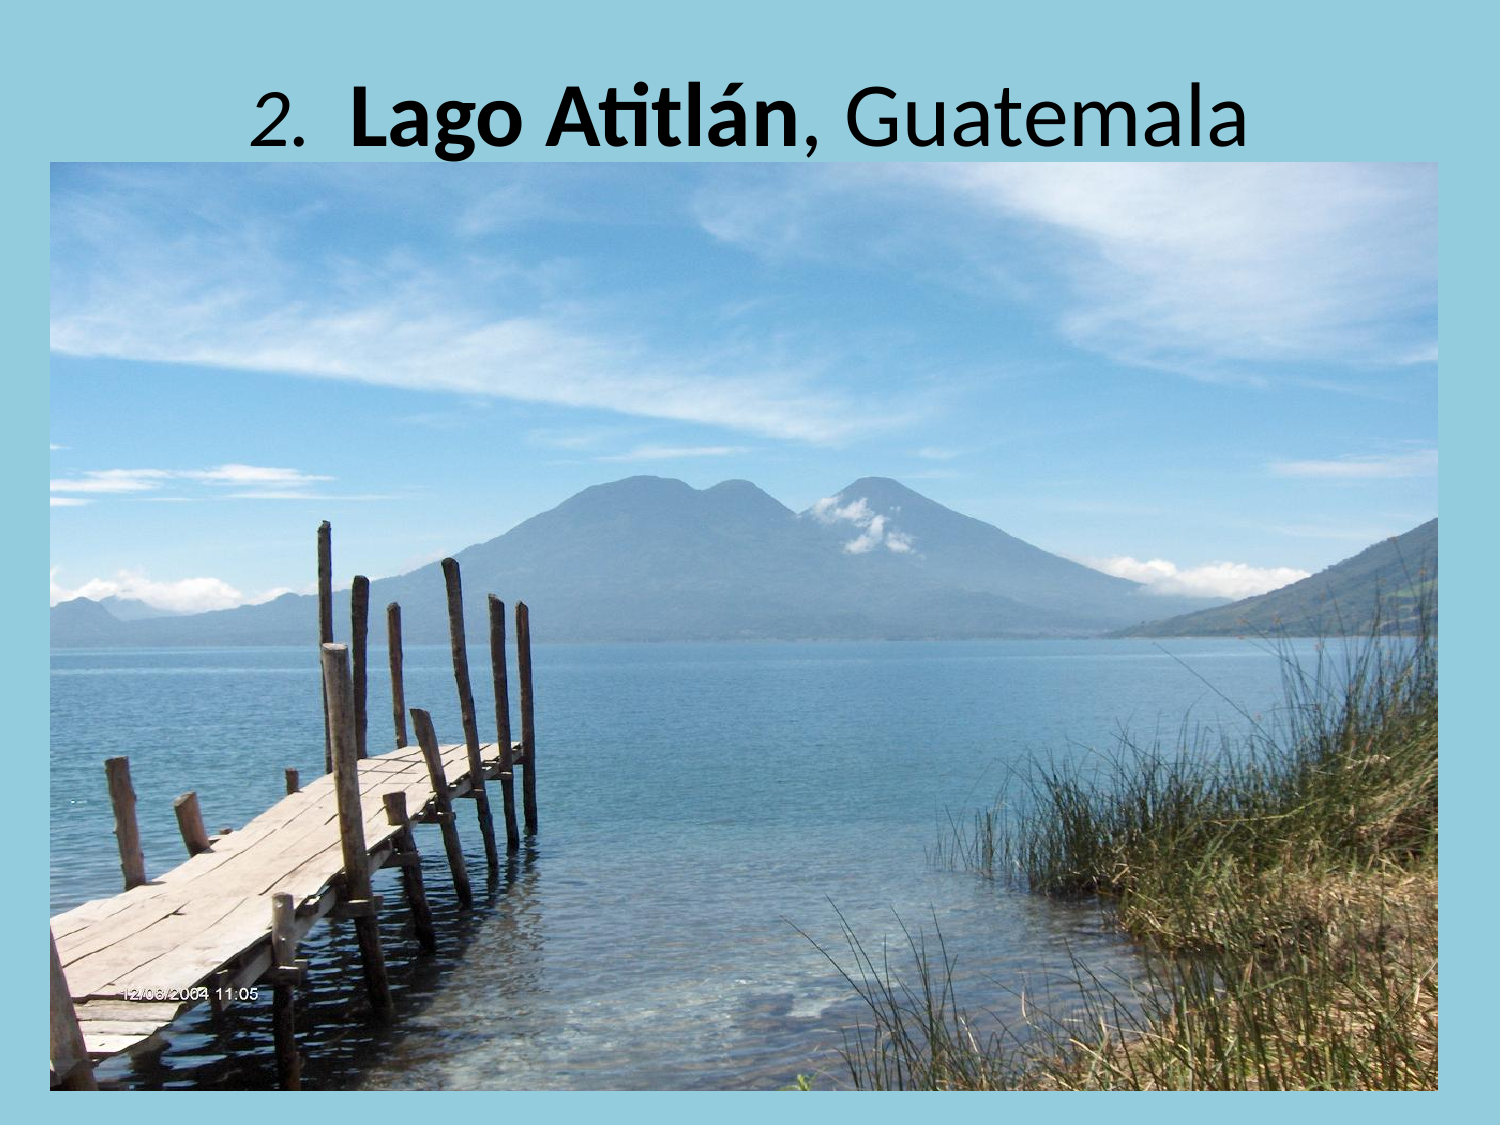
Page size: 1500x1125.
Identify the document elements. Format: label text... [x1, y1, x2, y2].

picture [49, 162, 1438, 1091]
title 2. Lago Atitlán, Guatemala [74, 44, 1426, 159]
